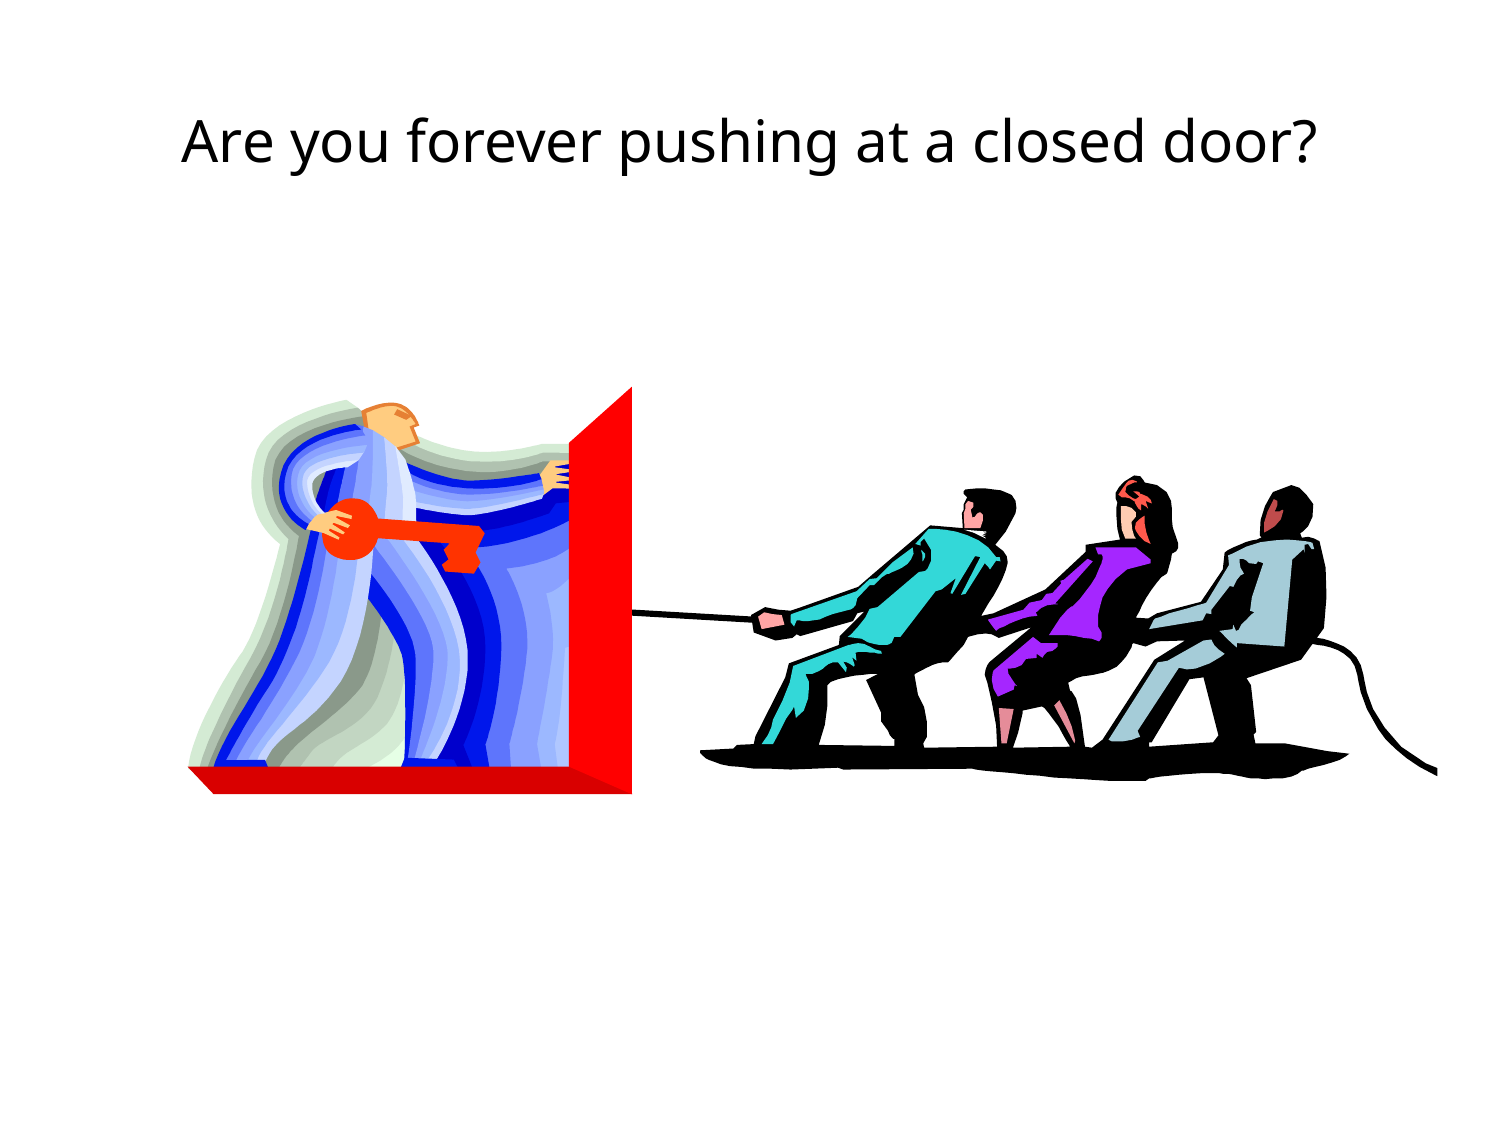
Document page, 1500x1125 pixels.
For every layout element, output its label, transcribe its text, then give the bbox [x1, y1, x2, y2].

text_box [187, 382, 1440, 801]
title Are you forever pushing at a closed door? [75, 45, 1425, 233]
